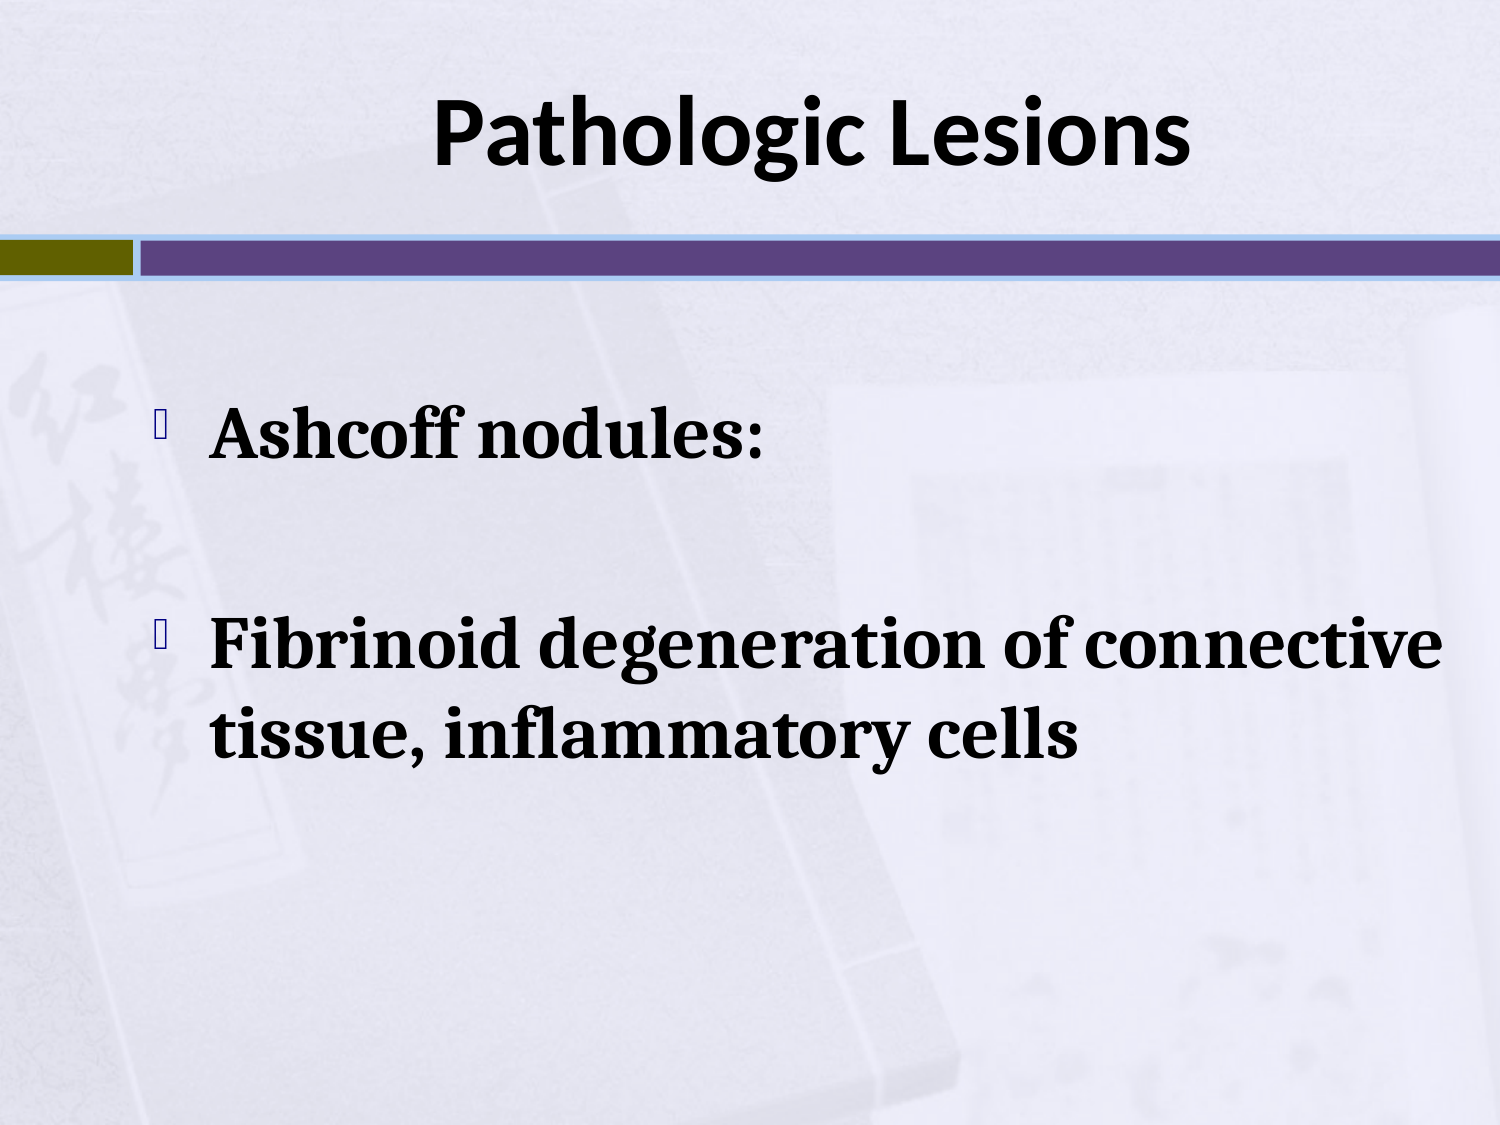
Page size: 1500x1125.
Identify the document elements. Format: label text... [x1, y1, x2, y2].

title Pathologic Lesions [138, 46, 1489, 234]
list Ashcoff nodules: Fibrinoid degeneration of connective tissue, inflammatory cells [138, 281, 1489, 1076]
